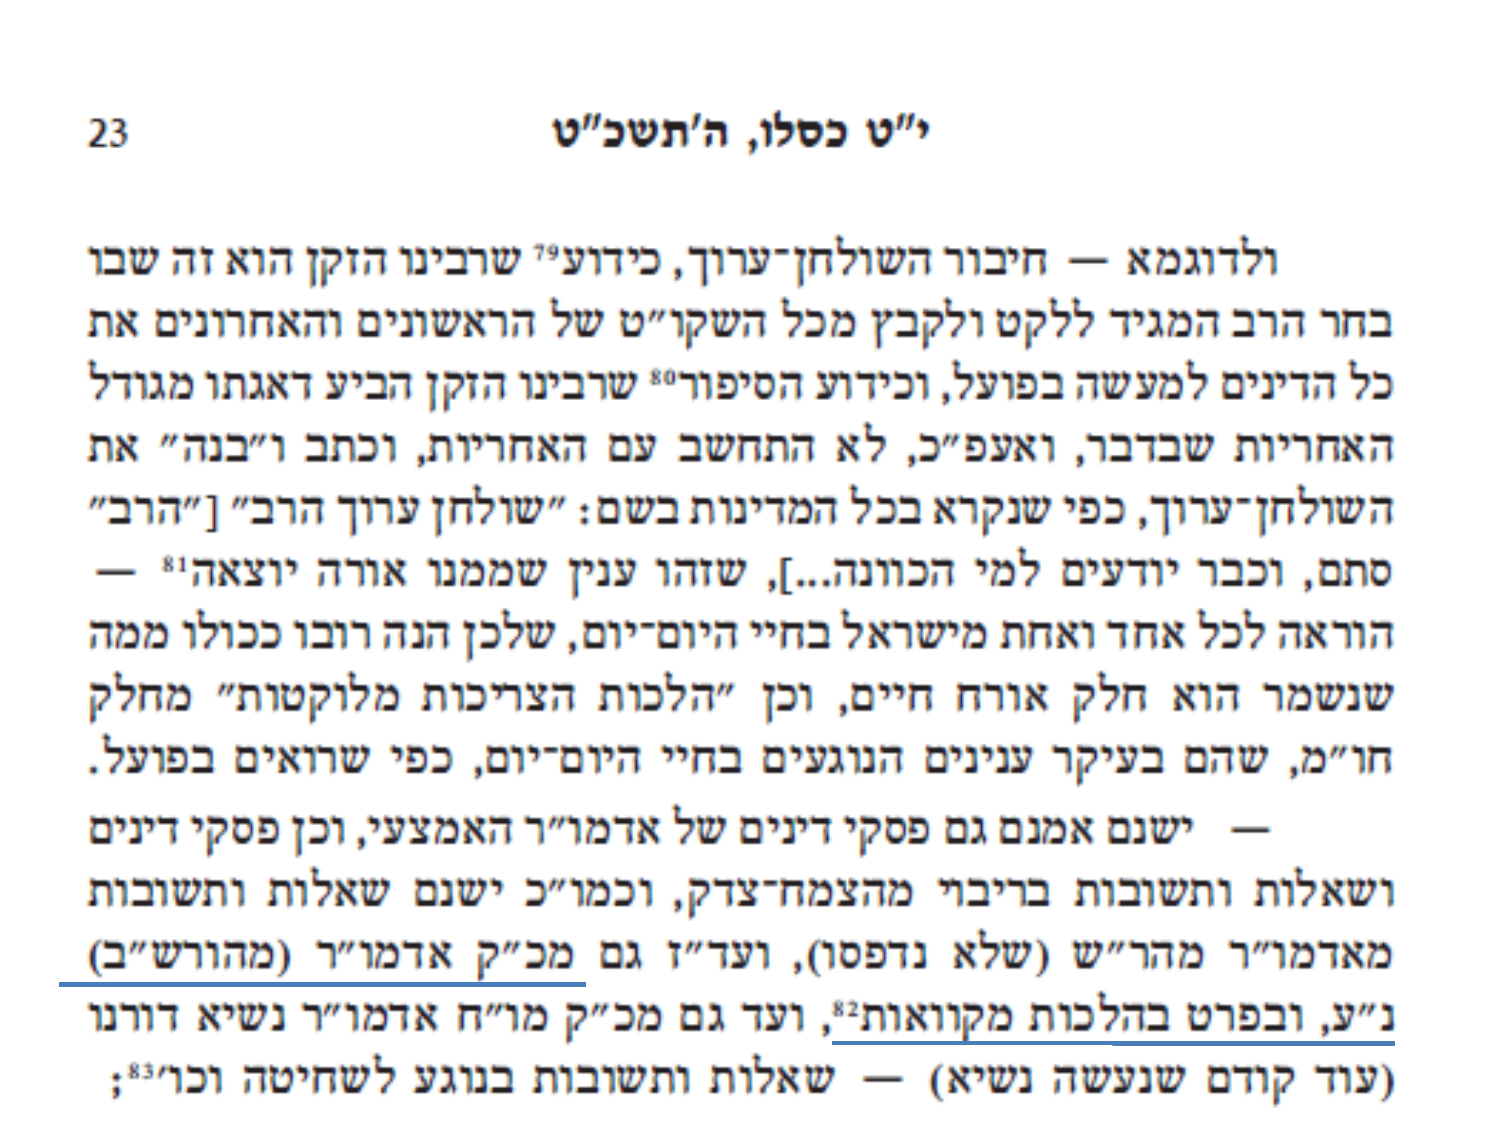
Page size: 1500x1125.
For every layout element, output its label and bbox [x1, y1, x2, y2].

list [0, 46, 1500, 1125]
